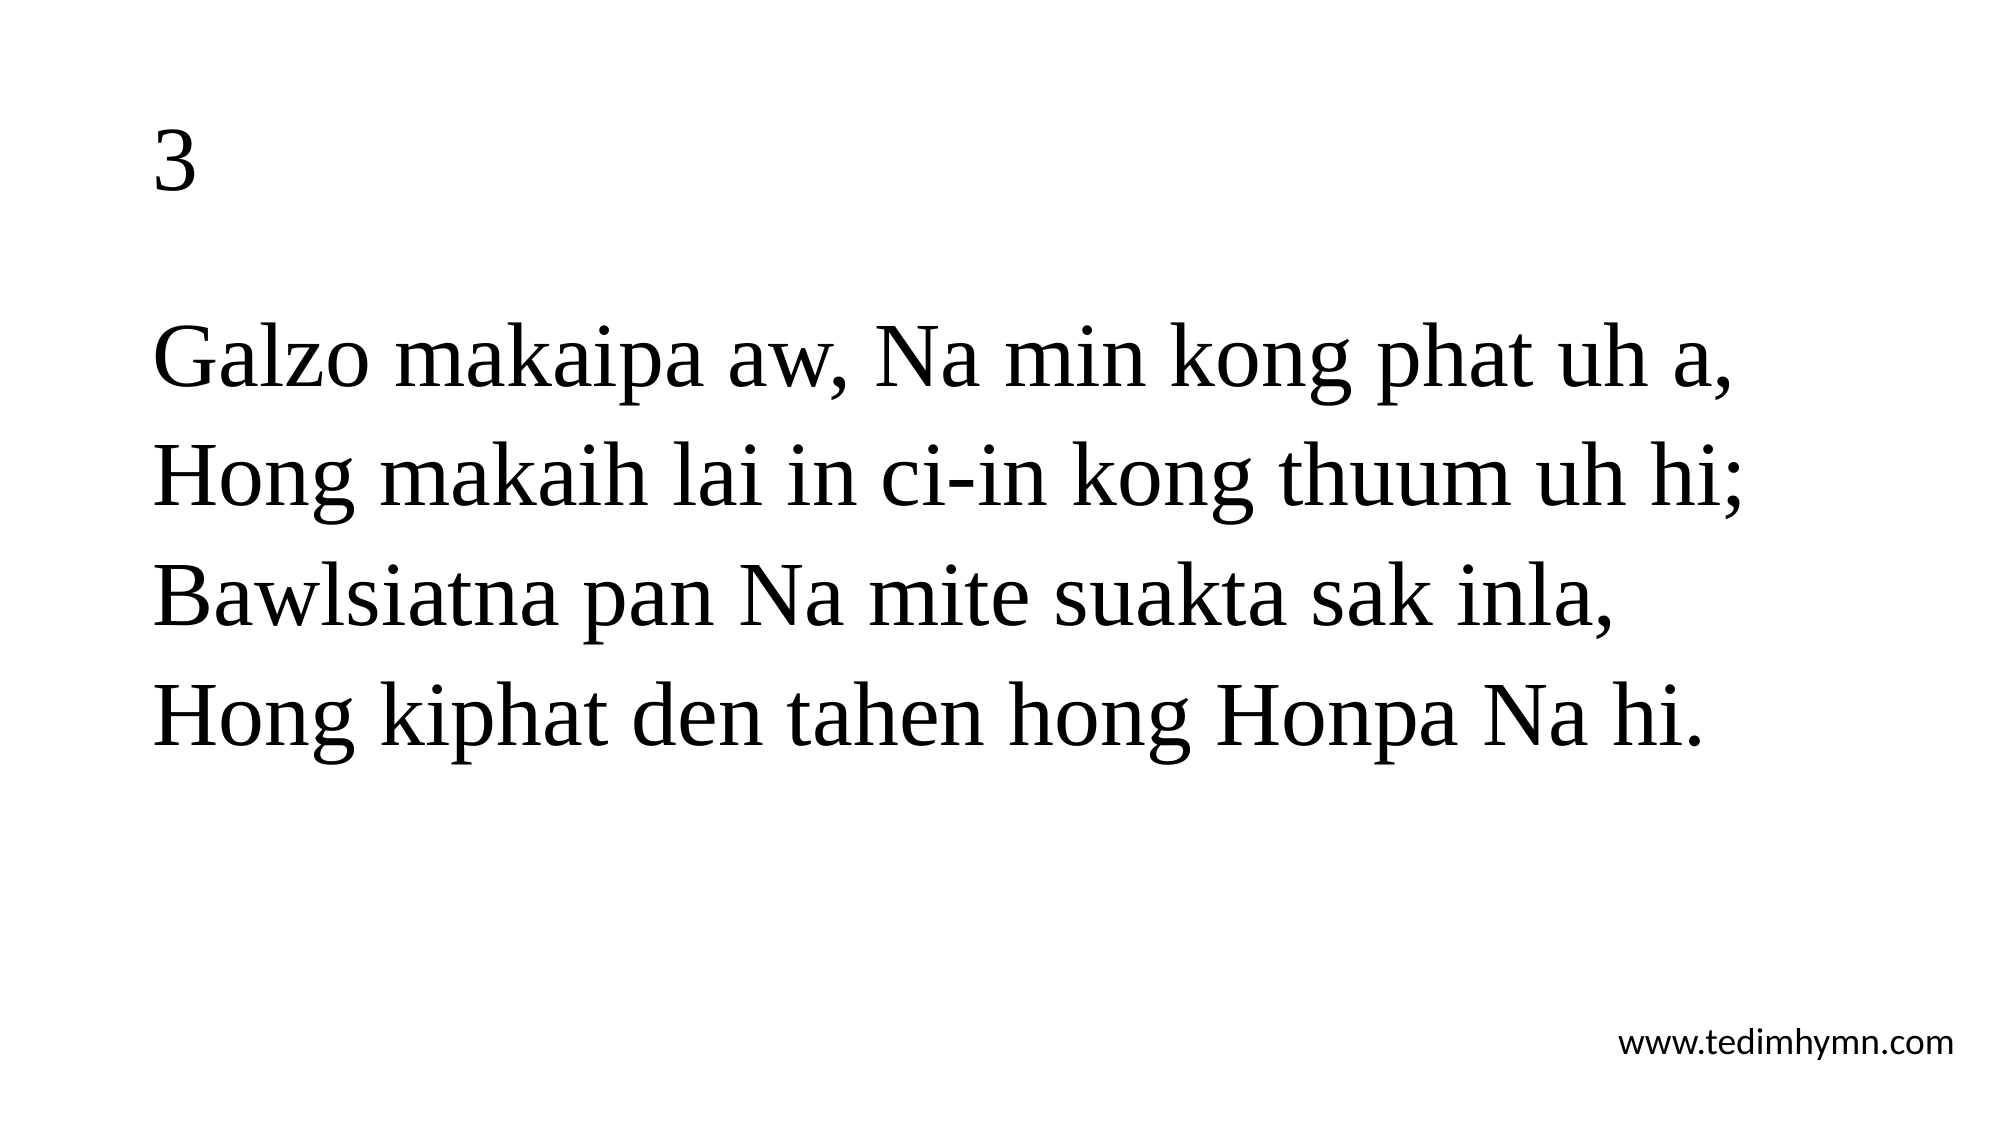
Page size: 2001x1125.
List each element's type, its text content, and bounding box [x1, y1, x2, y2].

text_box www.tedimhymn.com [1603, 1009, 2000, 1070]
list Galzo makaipa aw, Na min kong phat uh a, Hong makaih lai in ci-in kong thuum uh hi; Bawlsiatna pan Na mite suakta sak inla, Hong kiphat den tahen hong Honpa Na hi. [137, 299, 1863, 900]
title 3 [137, 80, 1863, 241]
